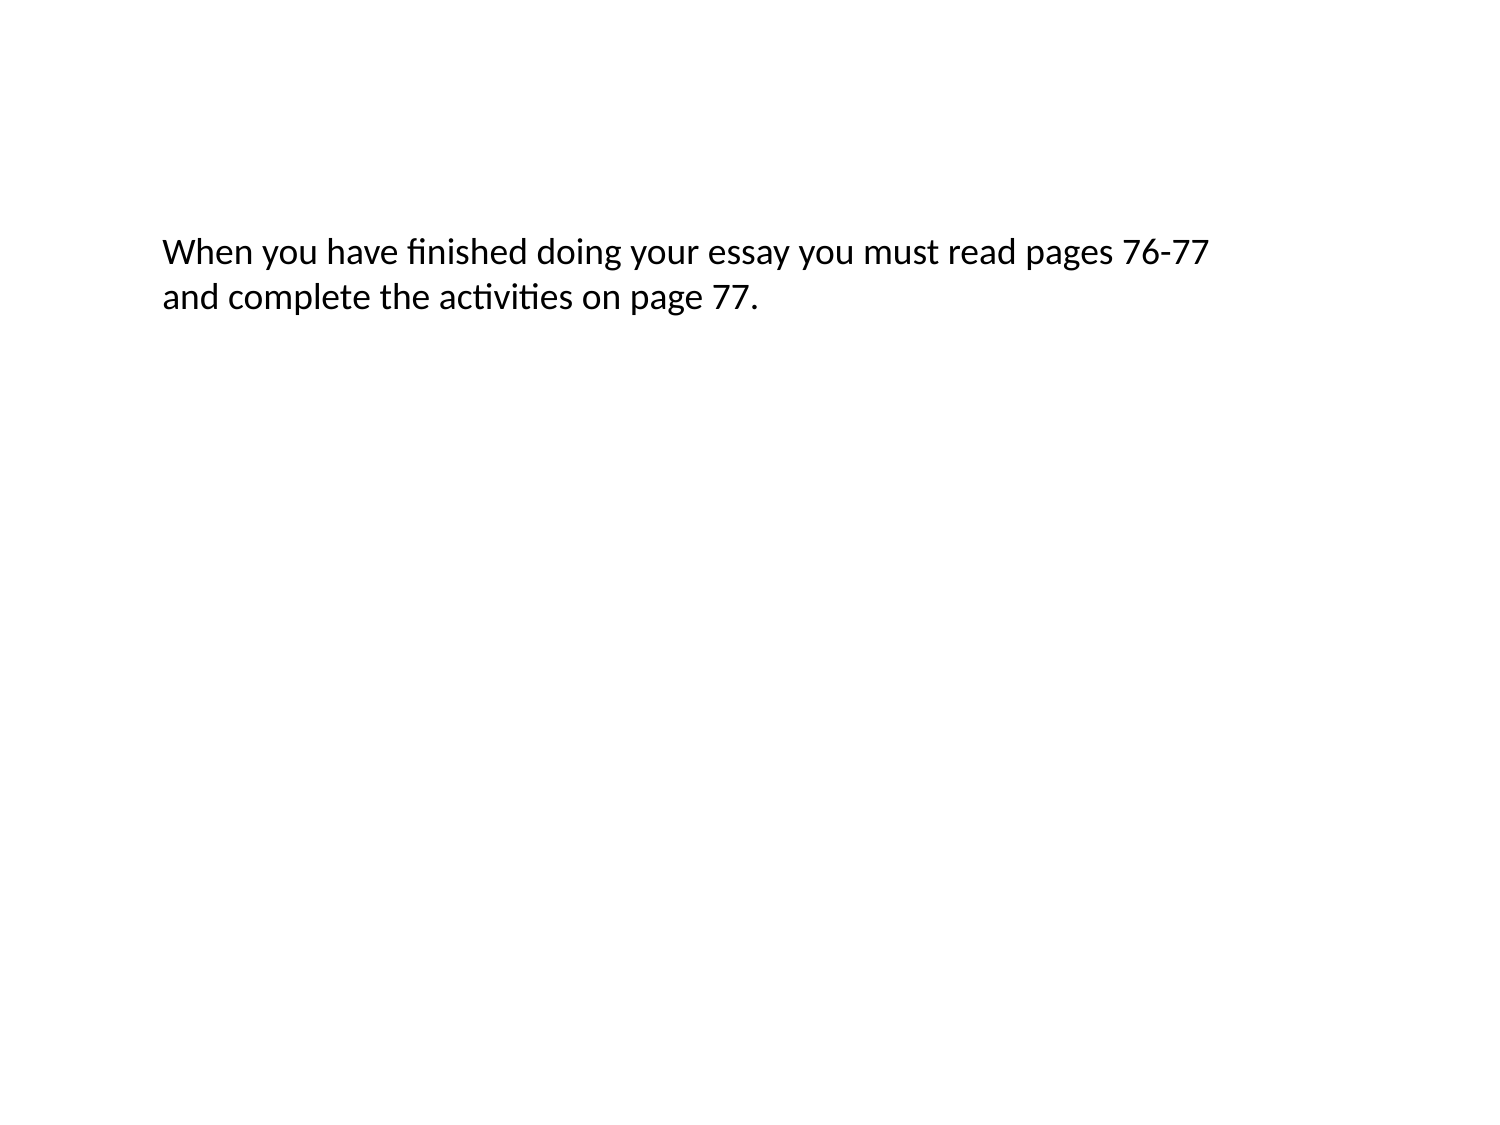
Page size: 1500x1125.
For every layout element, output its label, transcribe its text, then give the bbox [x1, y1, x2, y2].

text_box When you have finished doing your essay you must read pages 76-77 and complete the activities on page 77. [147, 219, 1247, 325]
